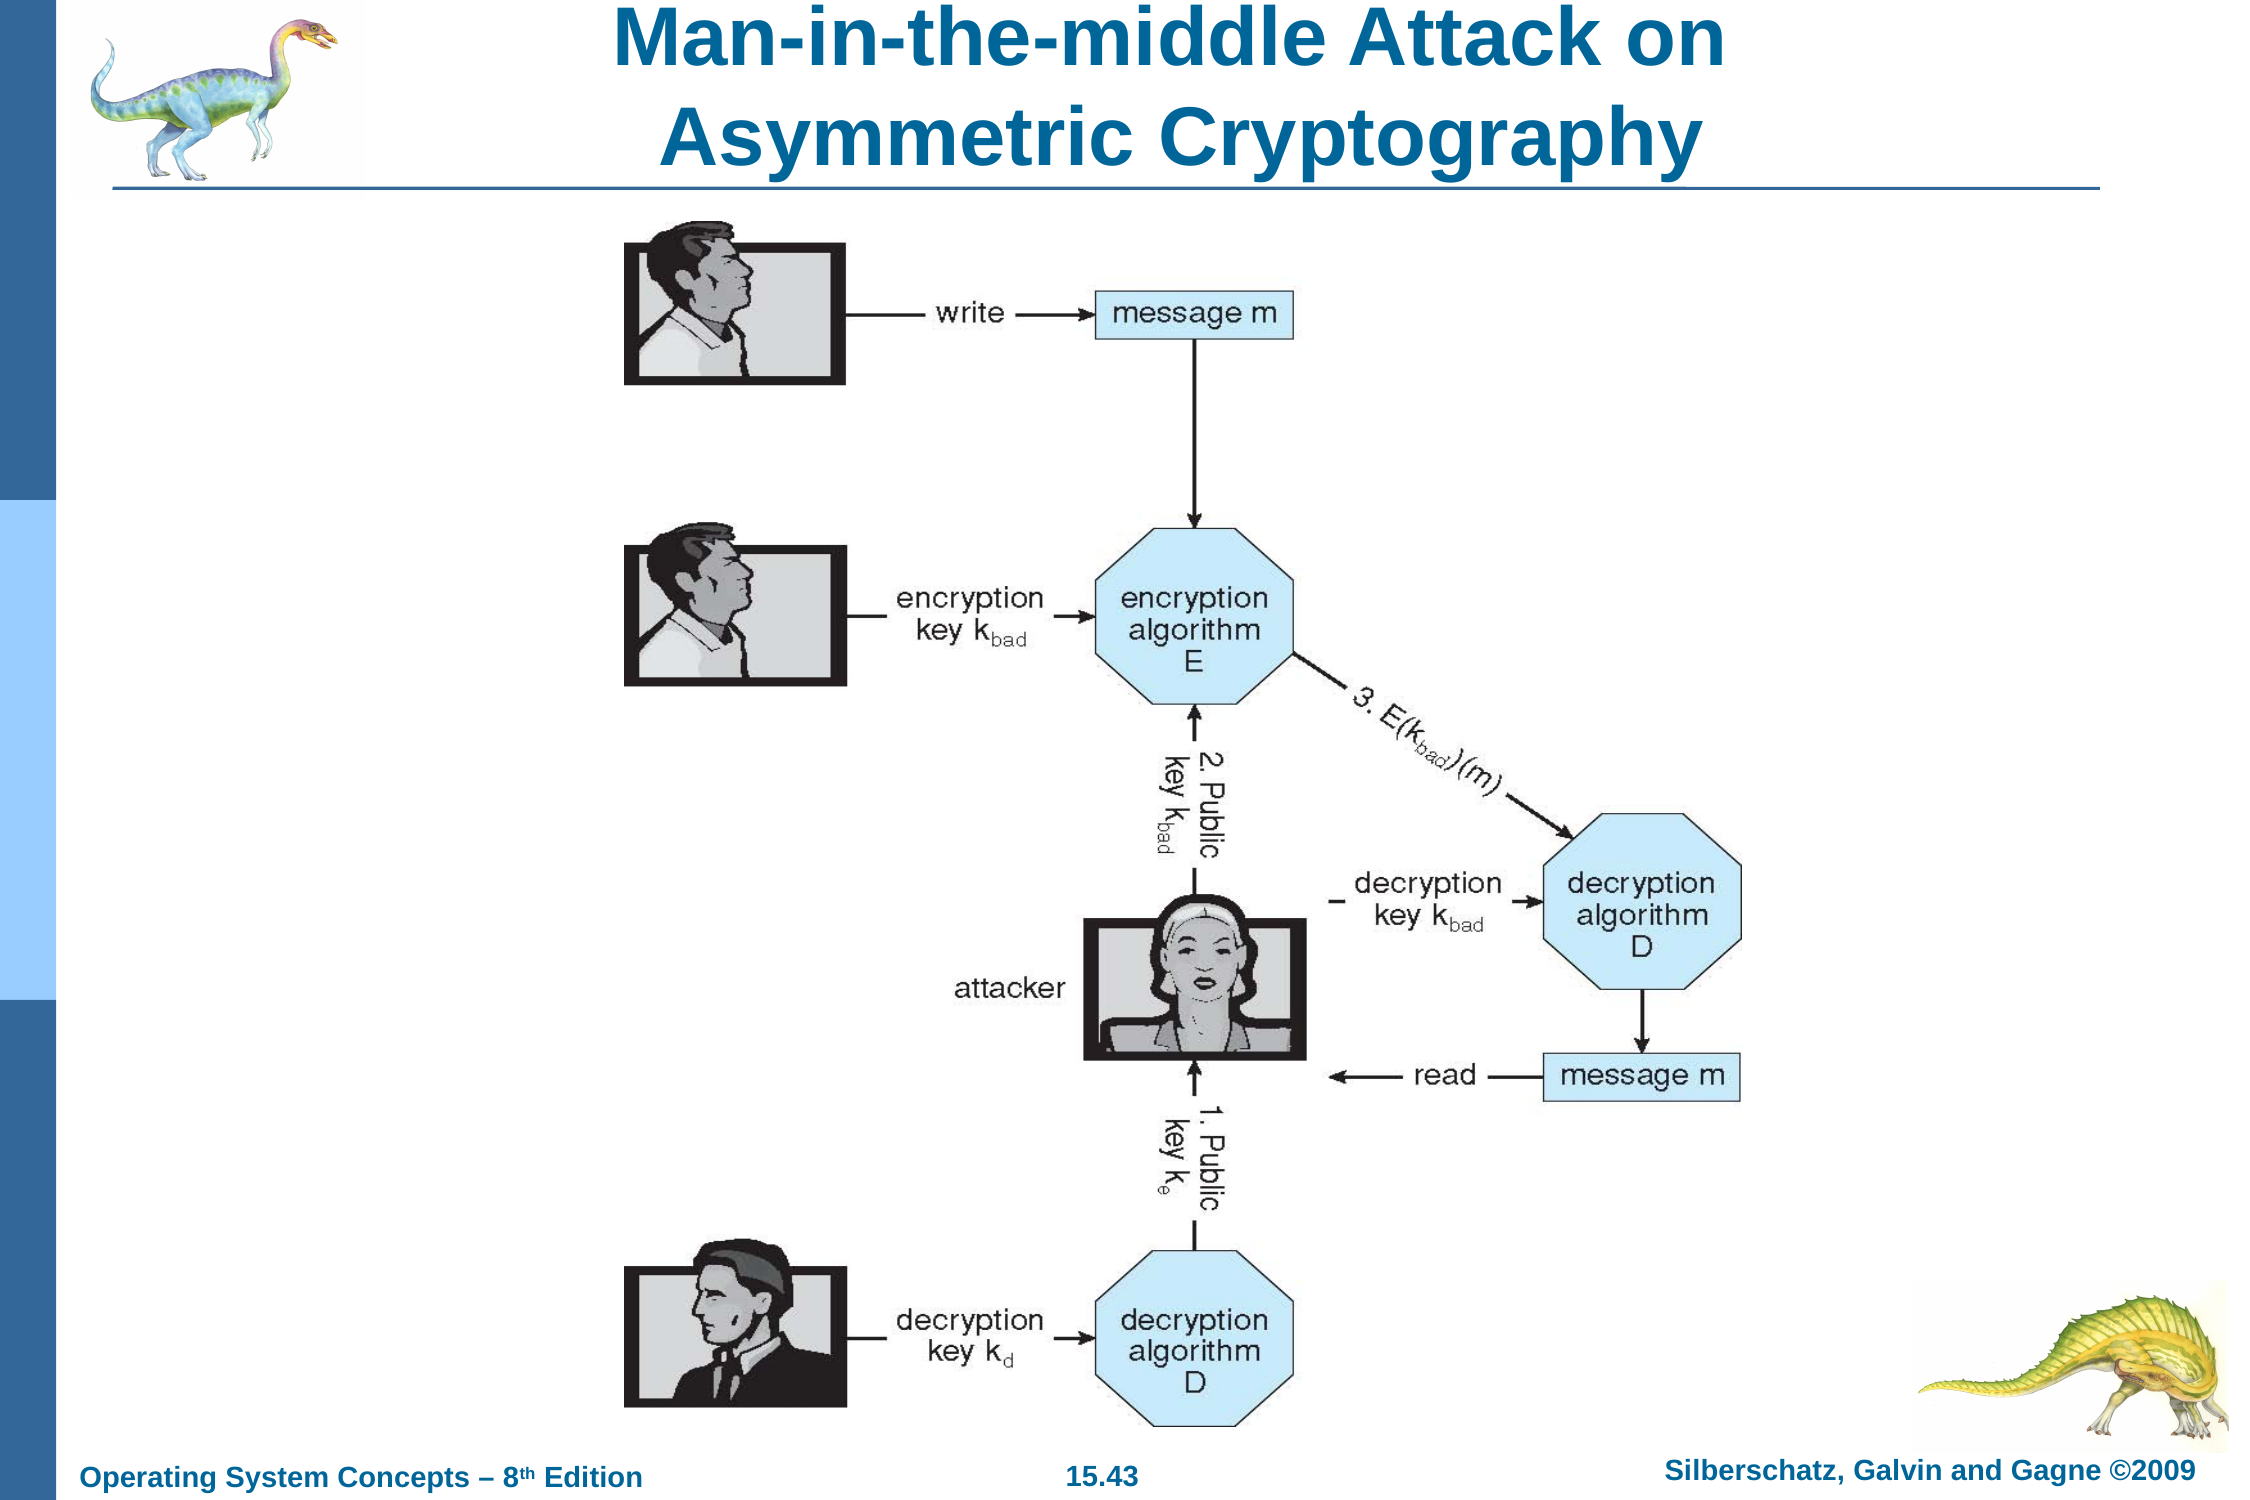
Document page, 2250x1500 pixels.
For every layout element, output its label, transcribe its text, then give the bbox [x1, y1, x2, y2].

picture [1913, 1279, 2229, 1453]
picture [70, 0, 365, 199]
picture [623, 221, 1742, 1427]
title Man-in-the-middle Attack on Asymmetric Cryptography [213, 66, 2150, 194]
